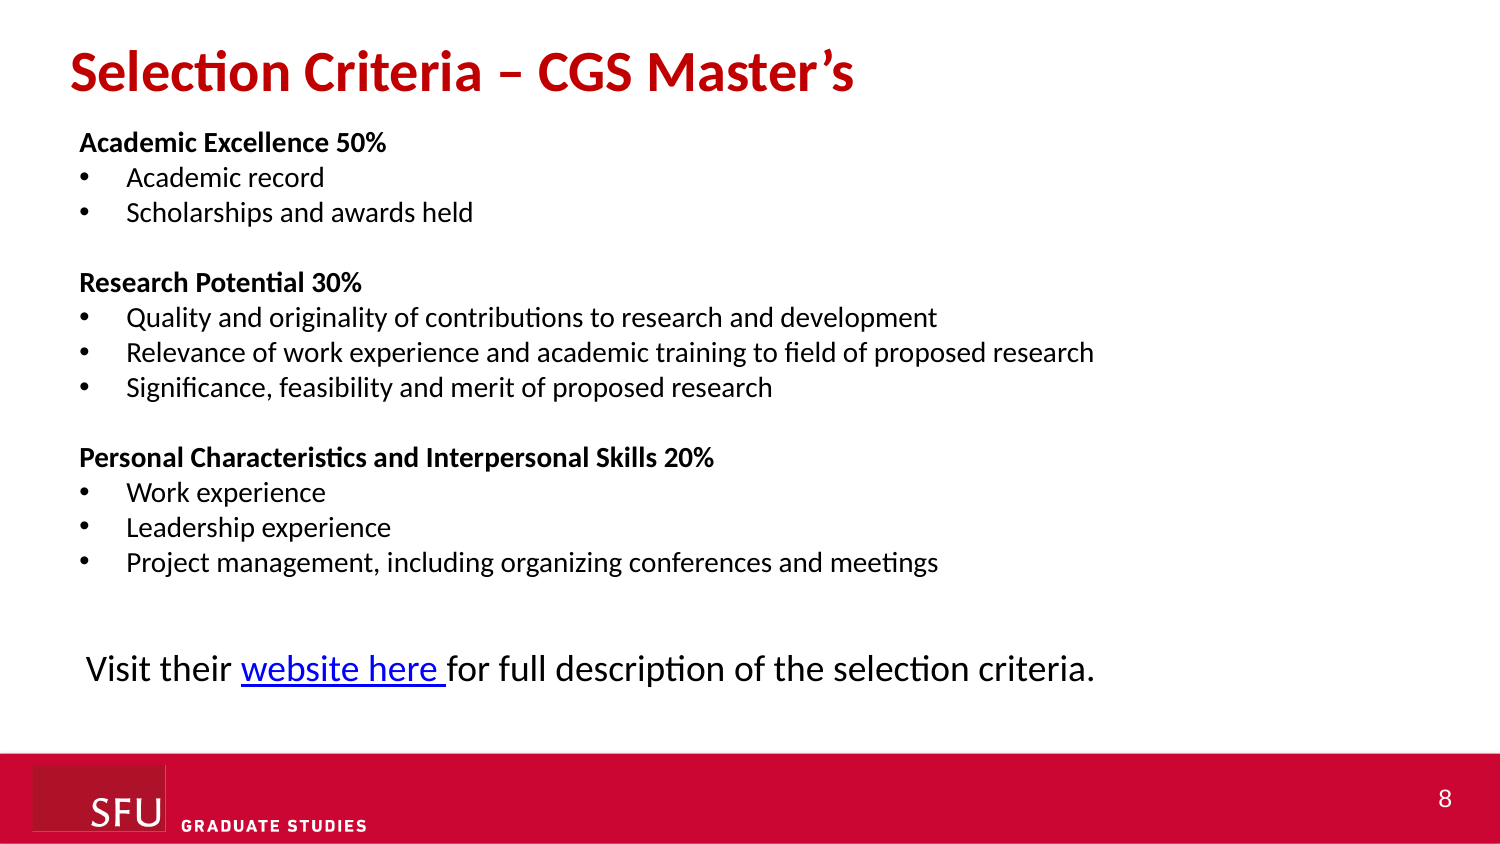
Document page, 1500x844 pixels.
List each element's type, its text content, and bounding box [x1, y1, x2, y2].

text_box Selection Criteria – CGS Master’s [55, 0, 1499, 136]
slide_number 8 [1117, 774, 1468, 820]
text_box Academic Excellence 50% Academic record Scholarships and awards held Research Potential 30% Quality and originality of contributions to research and development Relevance of work experience and academic training to field of proposed research Significance, feasibility and merit of proposed research Personal Characteristics and Interpersonal Skills 20% Work experience Leadership experience Project management, including organizing conferences and meetings [64, 116, 1339, 764]
text_box [0, 753, 1500, 844]
picture [32, 765, 367, 833]
text_box Visit their website here for full description of the selection criteria. [71, 636, 1120, 697]
